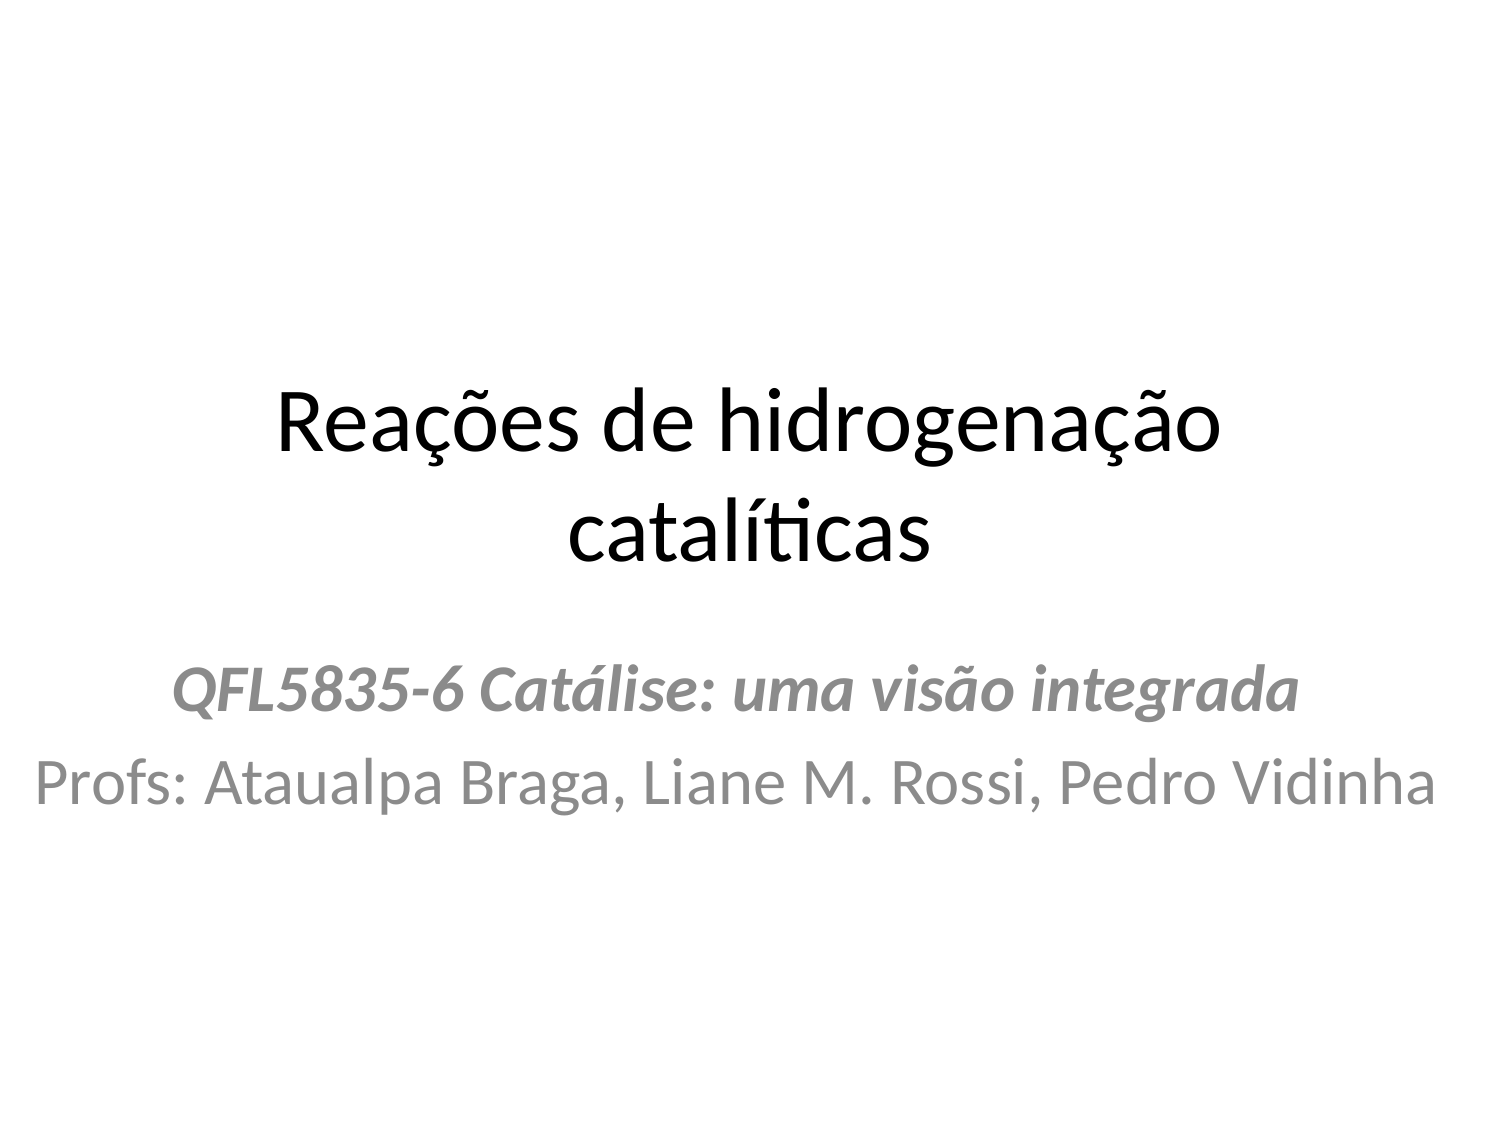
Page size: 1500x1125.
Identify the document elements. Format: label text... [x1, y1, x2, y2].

subtitle QFL5835-6 Catálise: uma visão integrada Profs: Ataualpa Braga, Liane M. Rossi, Pedro Vidinha [12, 637, 1476, 925]
title Reações de hidrogenação catalíticas [112, 349, 1388, 591]
